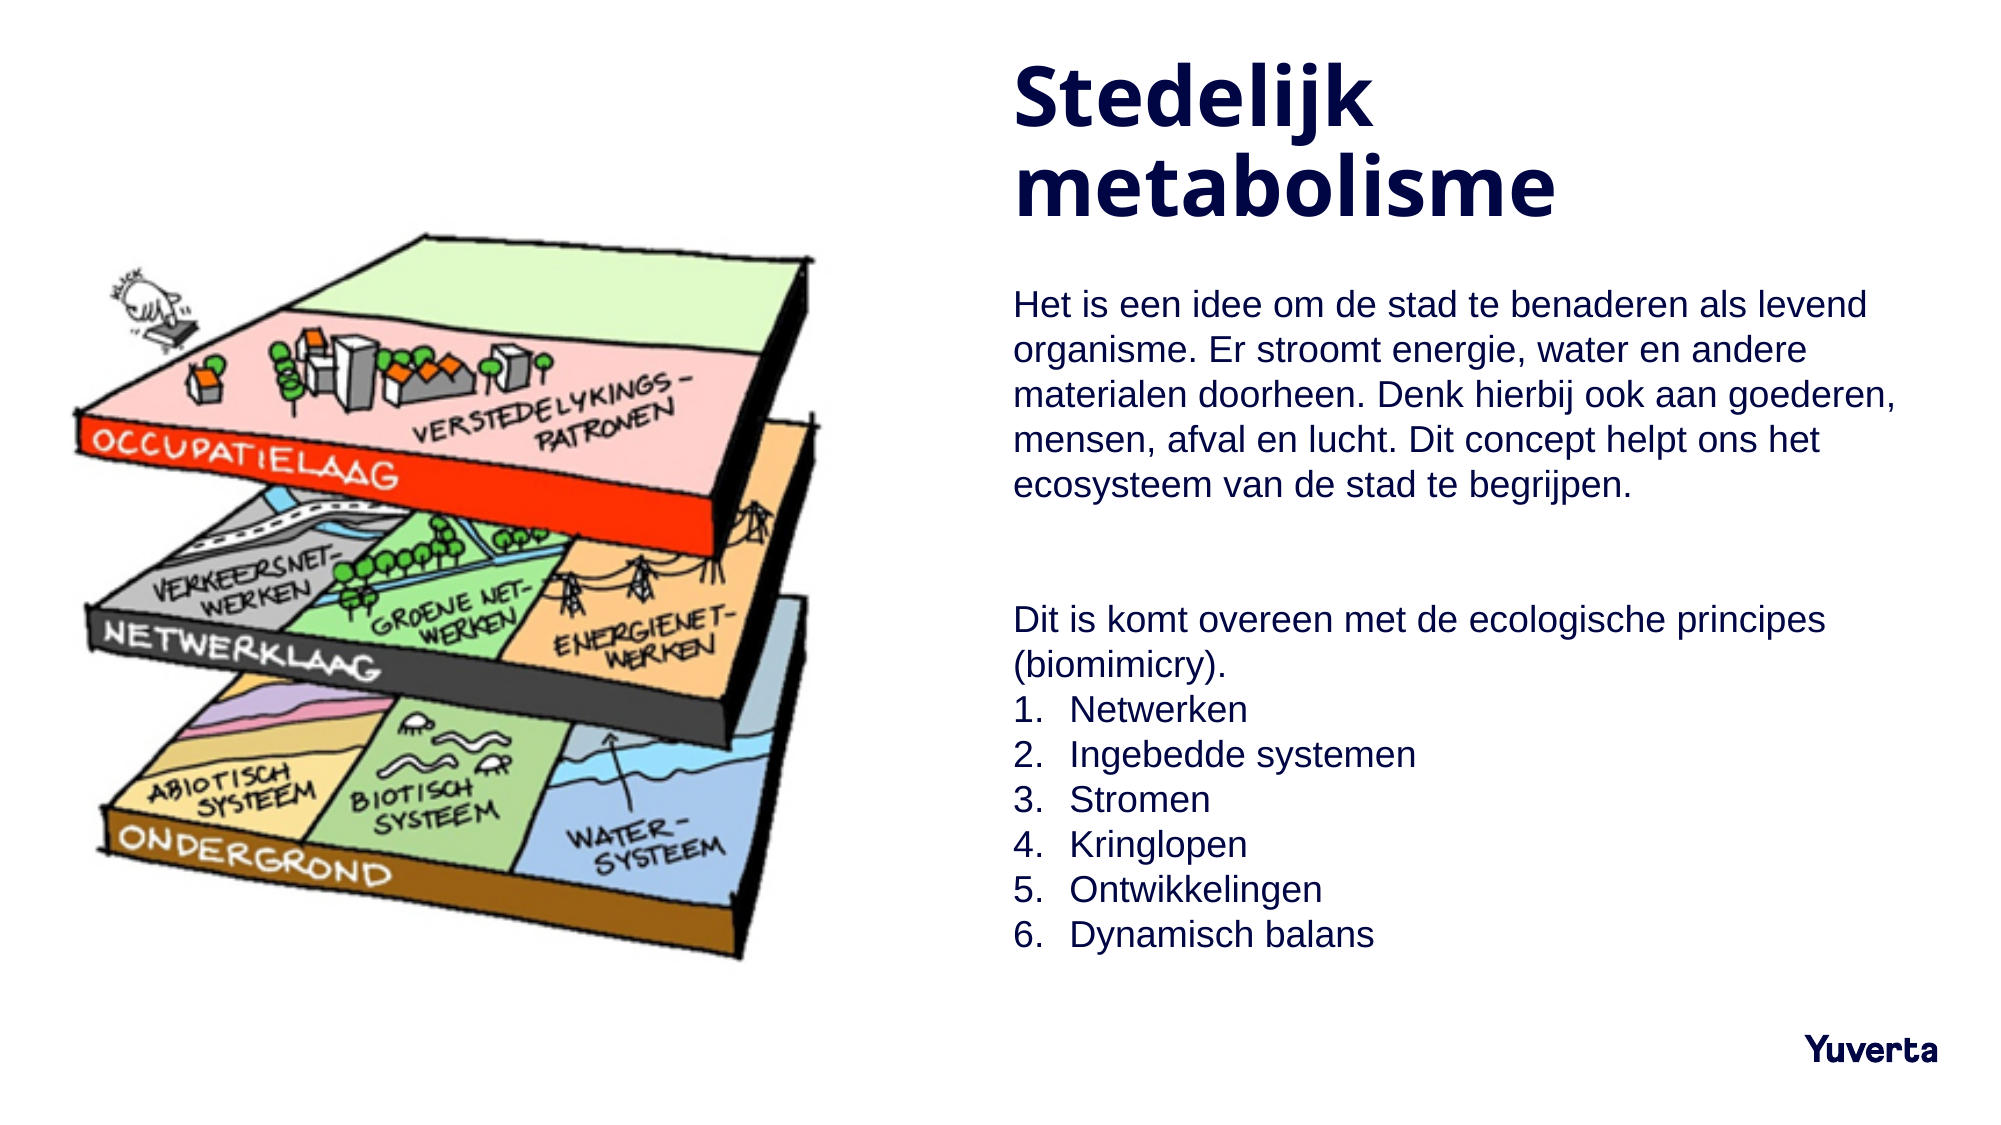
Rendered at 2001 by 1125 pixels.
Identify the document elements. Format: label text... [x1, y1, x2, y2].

list Het is een idee om de stad te benaderen als levend organisme. Er stroomt energie, water en andere materialen doorheen. Denk hierbij ook aan goederen, mensen, afval en lucht. Dit concept helpt ons het ecosysteem van de stad te begrijpen. Dit is komt overeen met de ecologische principes (biomimicry). Netwerken Ingebedde systemen Stromen Kringlopen Ontwikkelingen Dynamisch balans [1013, 280, 1940, 1006]
title Stedelijk metabolisme [1013, 48, 1938, 239]
picture [28, 200, 889, 979]
